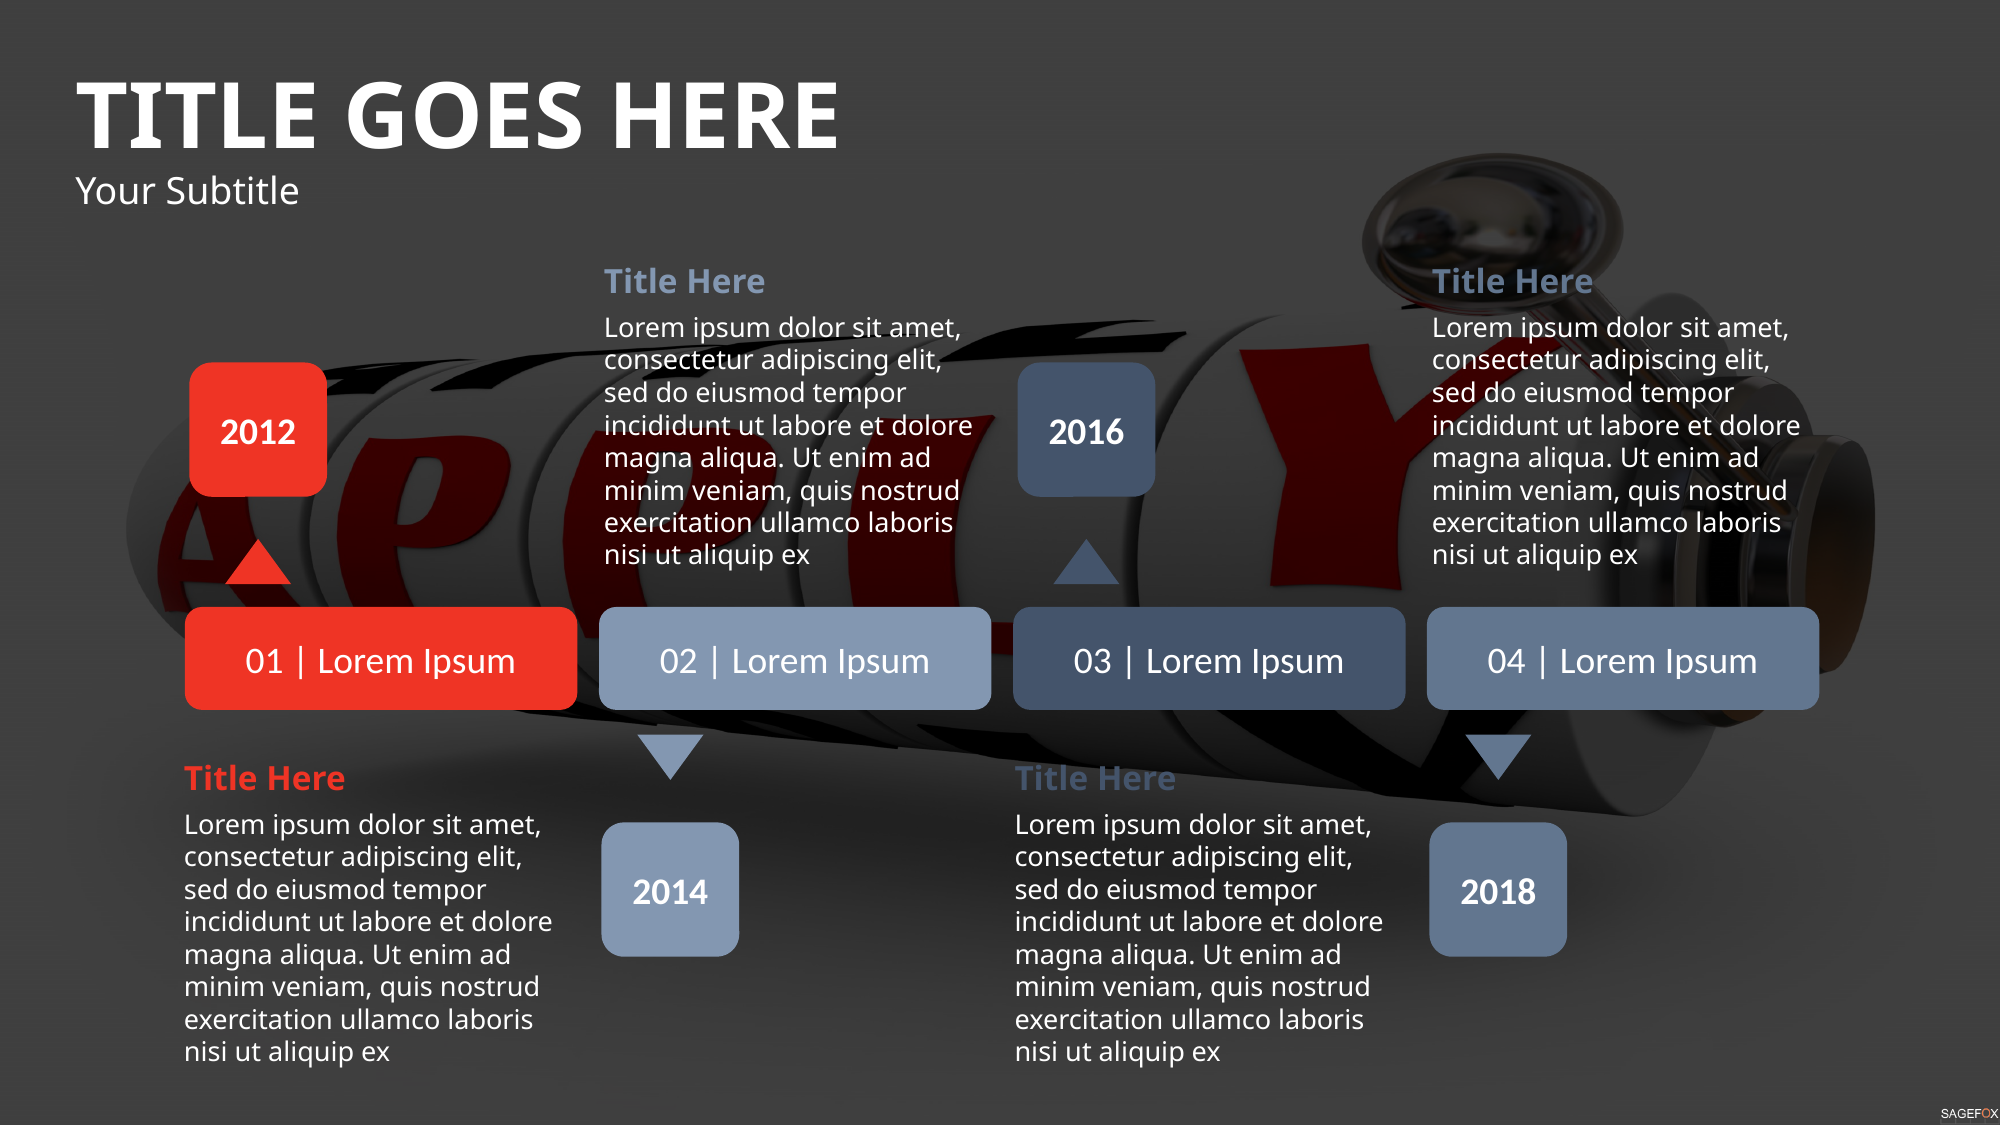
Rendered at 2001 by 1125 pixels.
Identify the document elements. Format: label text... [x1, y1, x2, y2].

text_box [1463, 733, 1534, 782]
text_box [1051, 537, 1122, 586]
text_box TITLE GOES HERE Your Subtitle [60, 49, 1036, 220]
text_box [222, 537, 294, 586]
text_box 02 | Lorem Ipsum [597, 605, 993, 711]
text_box 2012 [188, 361, 329, 498]
text_box 01 | Lorem Ipsum [183, 605, 579, 711]
text_box 2018 [1428, 821, 1569, 958]
text_box 04 | Lorem Ipsum [1425, 605, 1821, 711]
picture [0, 0, 2001, 1125]
text_box 2014 [600, 821, 741, 958]
text_box 2016 [1016, 361, 1157, 498]
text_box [1417, 252, 1830, 548]
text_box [999, 749, 1412, 1045]
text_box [169, 749, 582, 1045]
text_box 03 | Lorem Ipsum [1012, 605, 1407, 711]
text_box [635, 733, 706, 782]
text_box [589, 252, 1002, 548]
